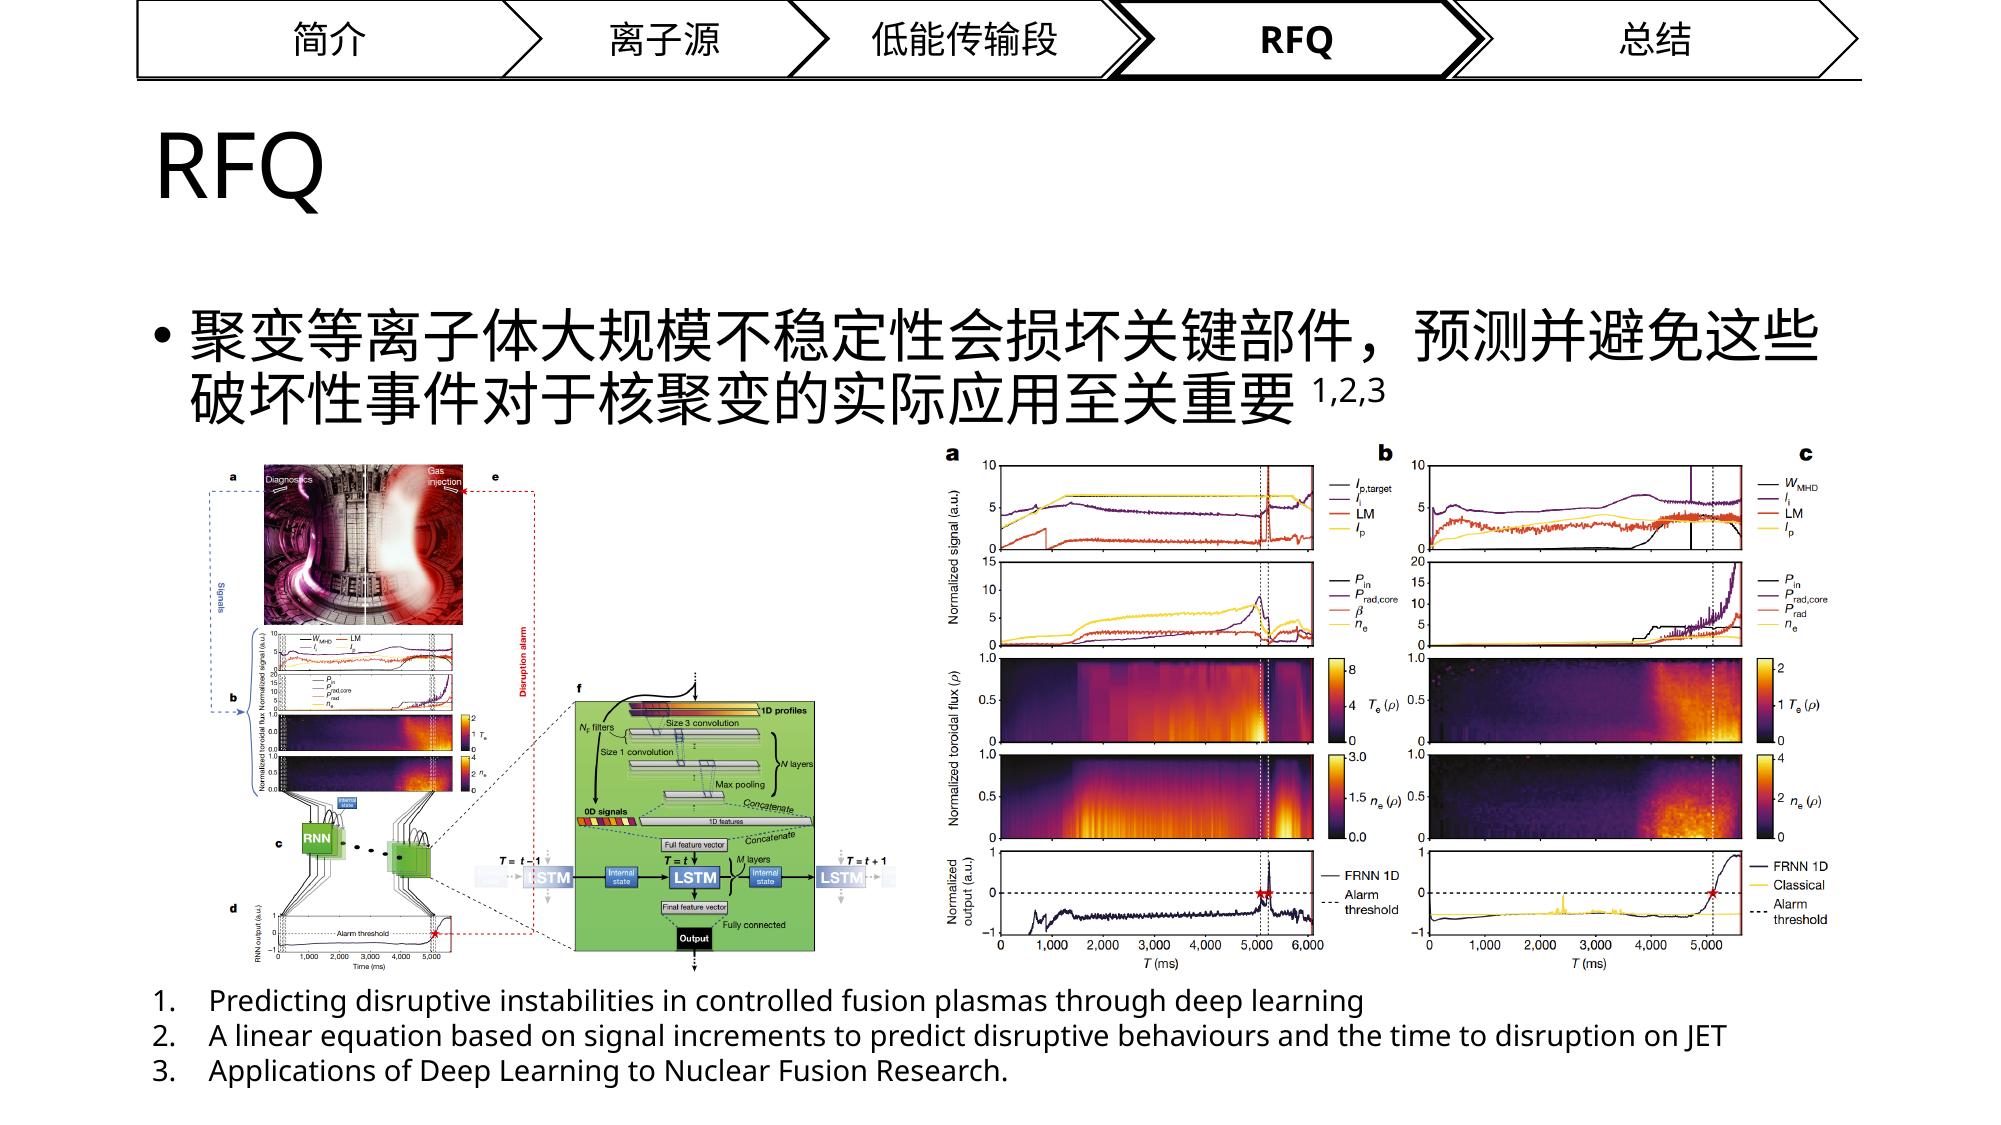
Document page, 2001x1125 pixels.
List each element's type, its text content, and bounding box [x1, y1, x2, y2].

text_box RFQ [1109, 0, 1483, 79]
text_box 总结 [1451, 0, 1859, 79]
picture [927, 439, 1832, 975]
list 聚变等离子体大规模不稳定性会损坏关键部件，预测并避免这些破坏性事件对于核聚变的实际应用至关重要1,2,3 [137, 299, 1863, 974]
text_box 低能传输段 [787, 0, 1142, 79]
picture [200, 459, 896, 975]
text_box 简介 [136, 0, 539, 79]
title RFQ [137, 59, 1863, 278]
text_box Predicting disruptive instabilities in controlled fusion plasmas through deep learning A linear equation based on signal increments to predict disruptive behaviours and the time to disruption on JET Applications of Deep Learning to Nuclear Fusion Research. [137, 974, 1905, 1095]
text_box 离子源 [499, 0, 826, 79]
